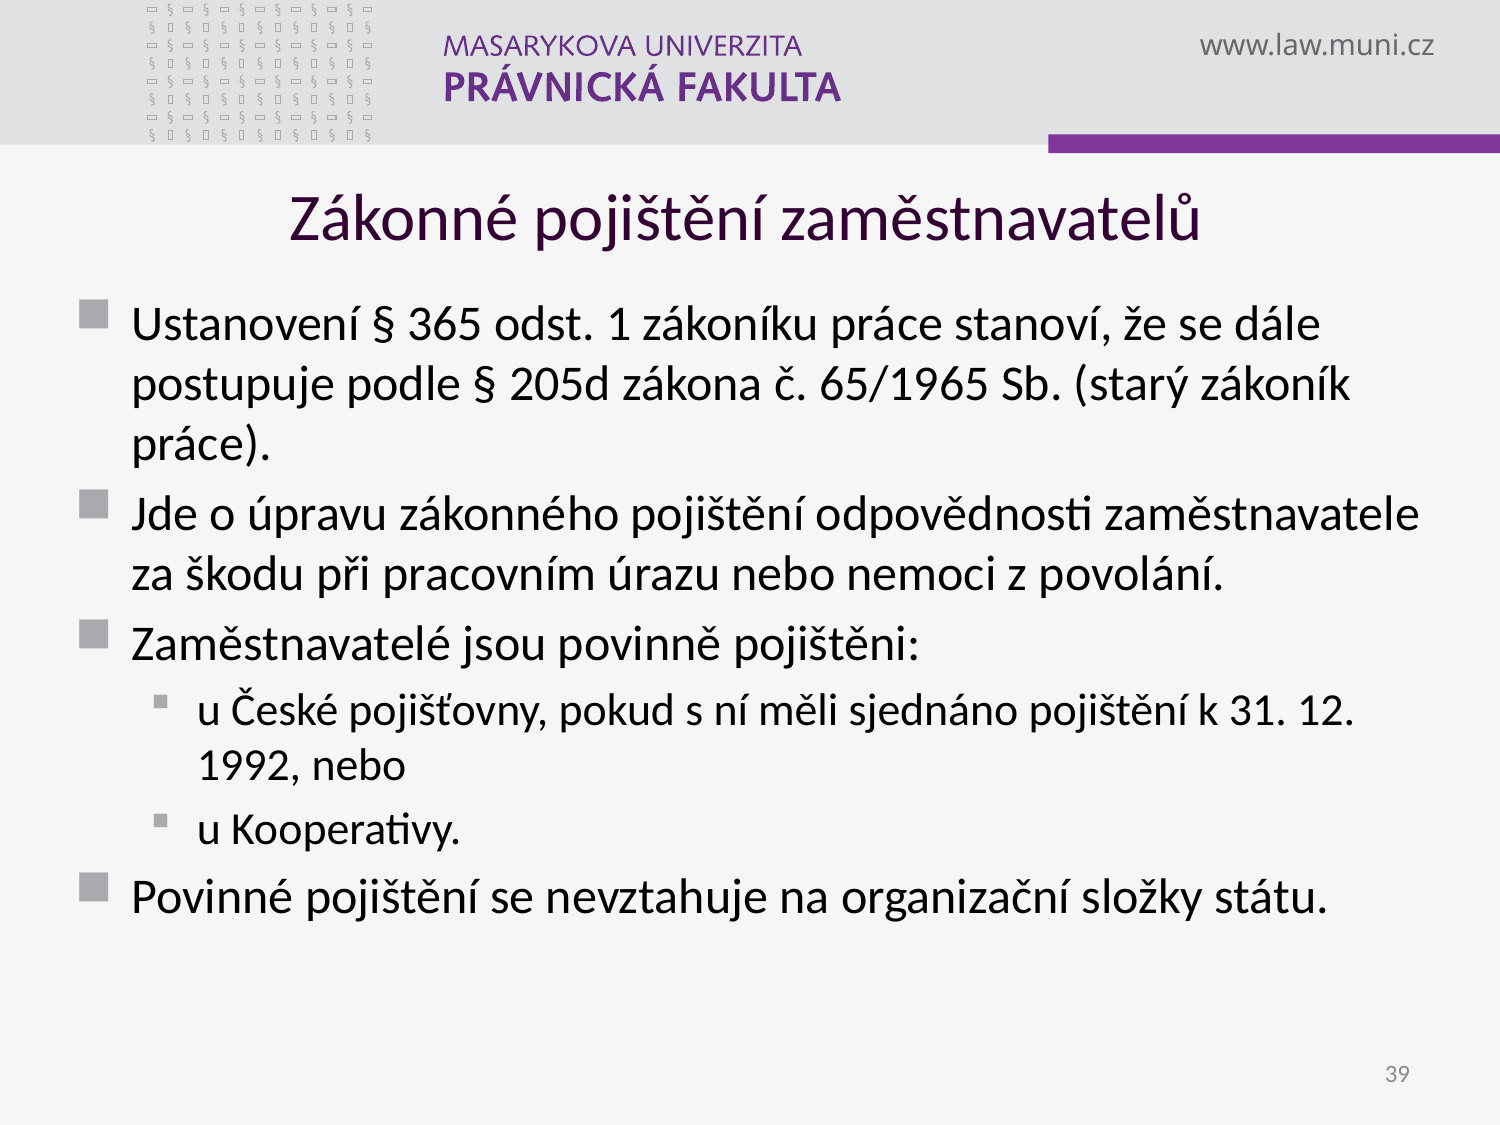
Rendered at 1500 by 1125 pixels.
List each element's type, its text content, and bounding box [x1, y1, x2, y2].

text_box Zákonné pojištění zaměstnavatelů [53, 148, 1440, 279]
list Ustanovení § 365 odst. 1 zákoníku práce stanoví, že se dále postupuje podle § 205d zákona č. 65/1965 Sb. (starý zákoník práce). Jde o úpravu zákonného pojištění odpovědnosti zaměstnavatele za škodu při pracovním úrazu nebo nemoci z povolání. Zaměstnavatelé jsou povinně pojištěni: u České pojišťovny, pokud s ní měli sjednáno pojištění k 31. 12. 1992, nebo u Kooperativy. Povinné pojištění se nevztahuje na organizační složky státu. [75, 290, 1425, 1043]
text_box 39 [1074, 1042, 1425, 1103]
